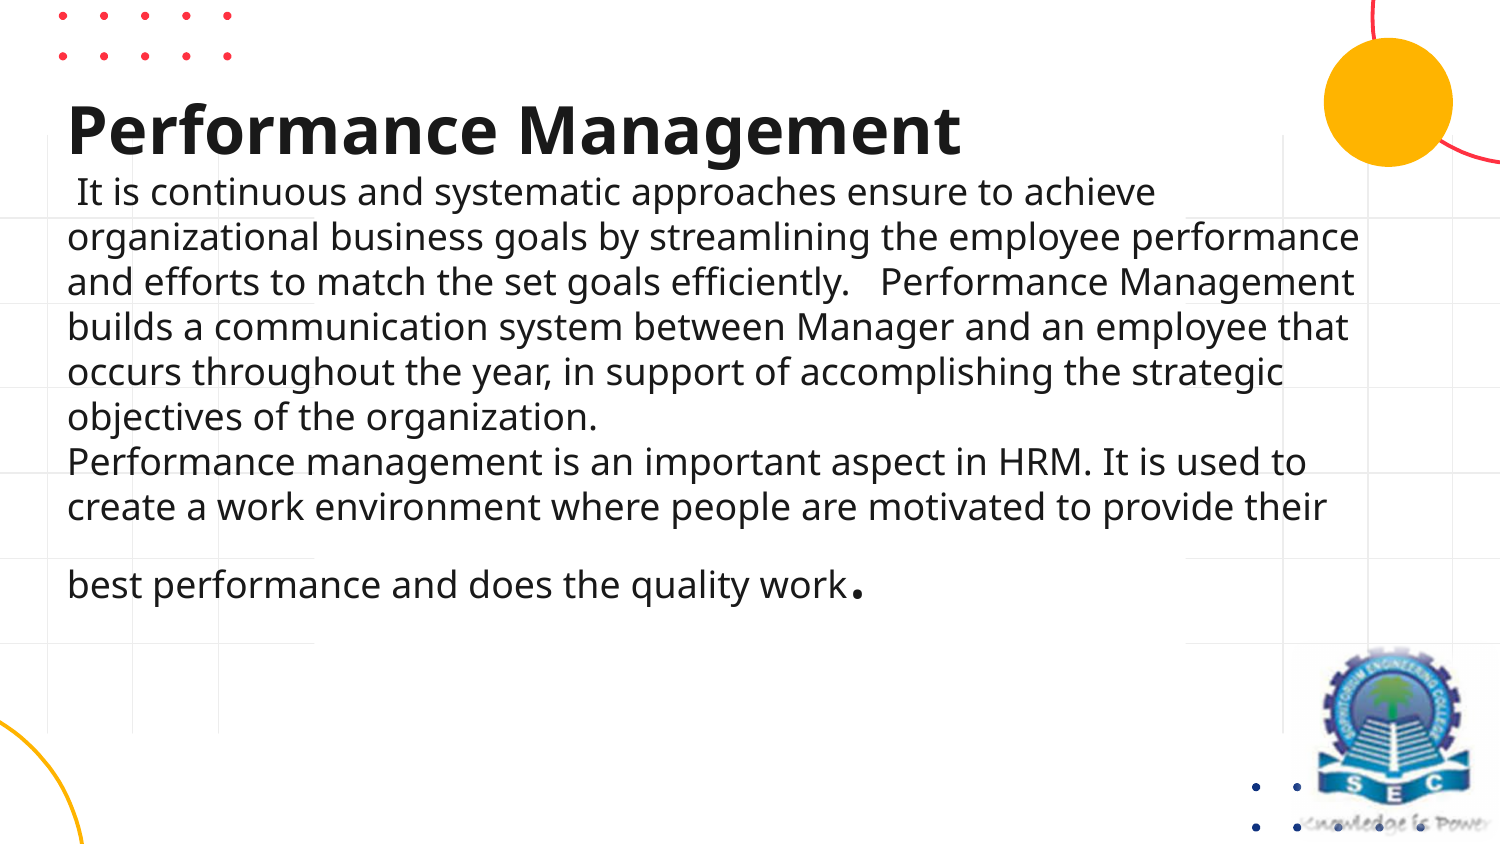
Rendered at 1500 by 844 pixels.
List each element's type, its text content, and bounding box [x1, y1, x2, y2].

picture [1289, 638, 1500, 844]
title Performance Management It is continuous and systematic approaches ensure to achieve organizational business goals by streamlining the employee performance and efforts to match the set goals efficiently. Performance Management builds a communication system between Manager and an employee that occurs throughout the year, in support of accomplishing the strategic objectives of the organization. Performance management is an important aspect in HRM. It is used to create a work environment where people are motivated to provide their best performance and does the quality work. [51, 72, 1382, 813]
